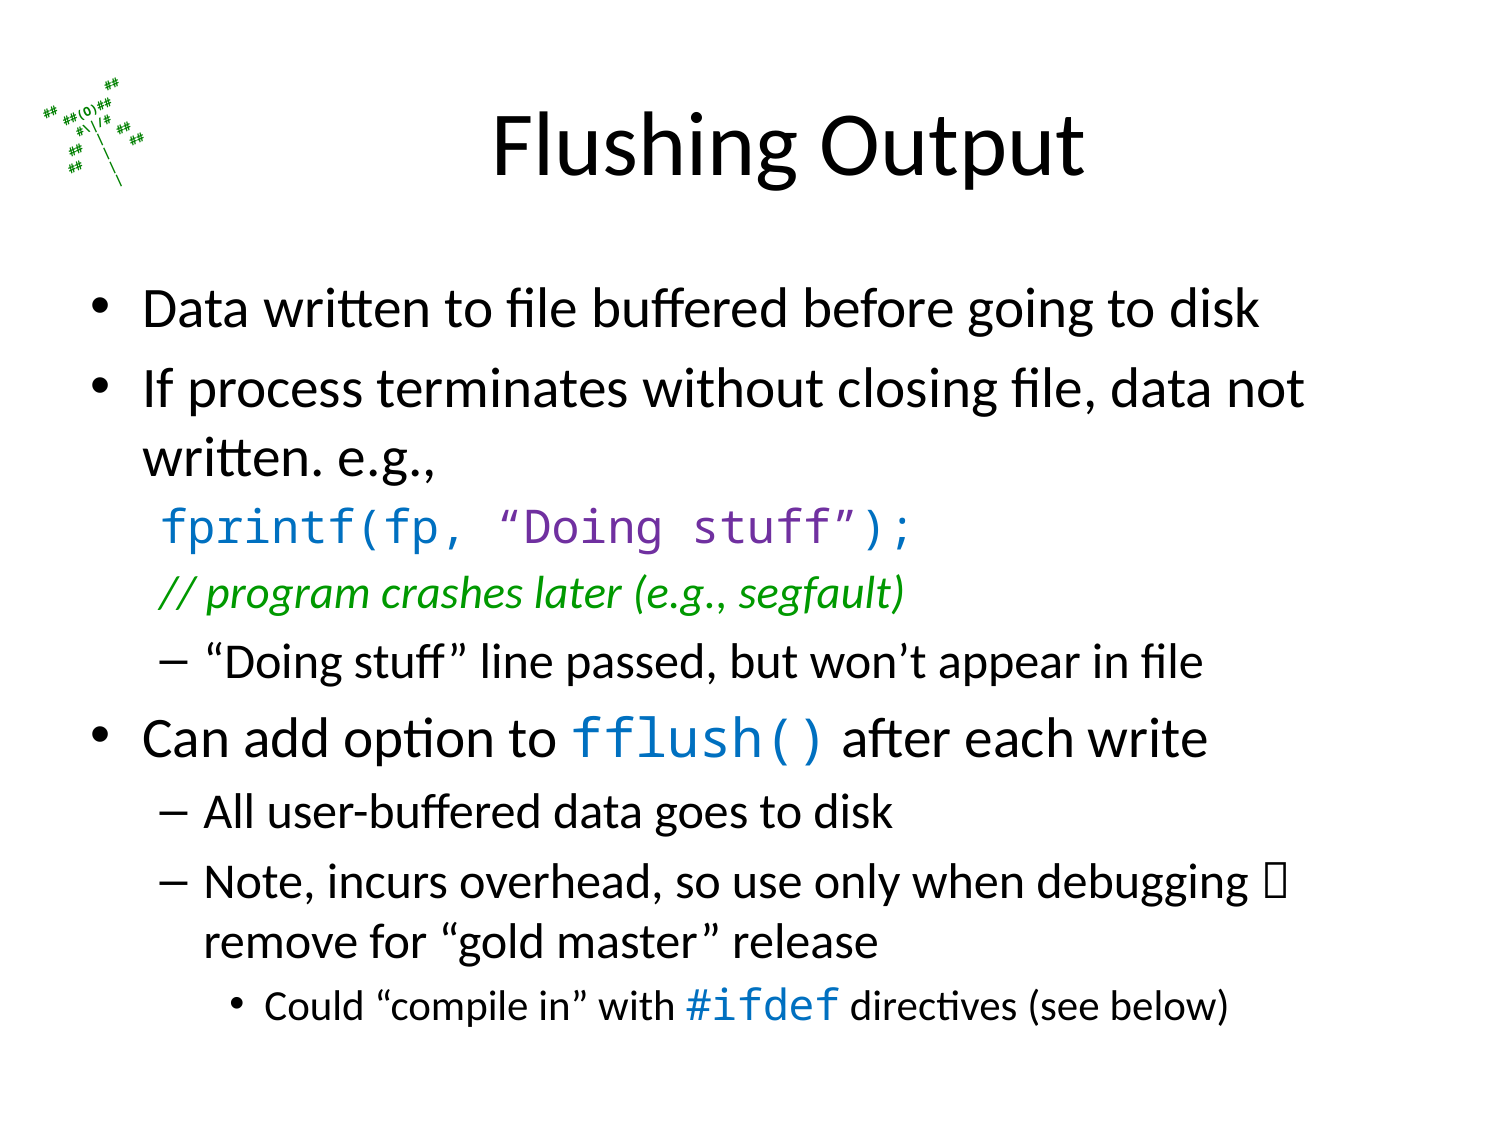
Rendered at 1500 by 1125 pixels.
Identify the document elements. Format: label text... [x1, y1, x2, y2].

title Flushing Output [153, 45, 1425, 233]
list Data written to file buffered before going to disk If process terminates without closing file, data not written. e.g., fprintf(fp, “Doing stuff”); // program crashes later (e.g., segfault) “Doing stuff” line passed, but won’t appear in file Can add option to fflush() after each write All user-buffered data goes to disk Note, incurs overhead, so use only when debugging  remove for “gold master” release Could “compile in” with #ifdef directives (see below) [75, 262, 1425, 1038]
